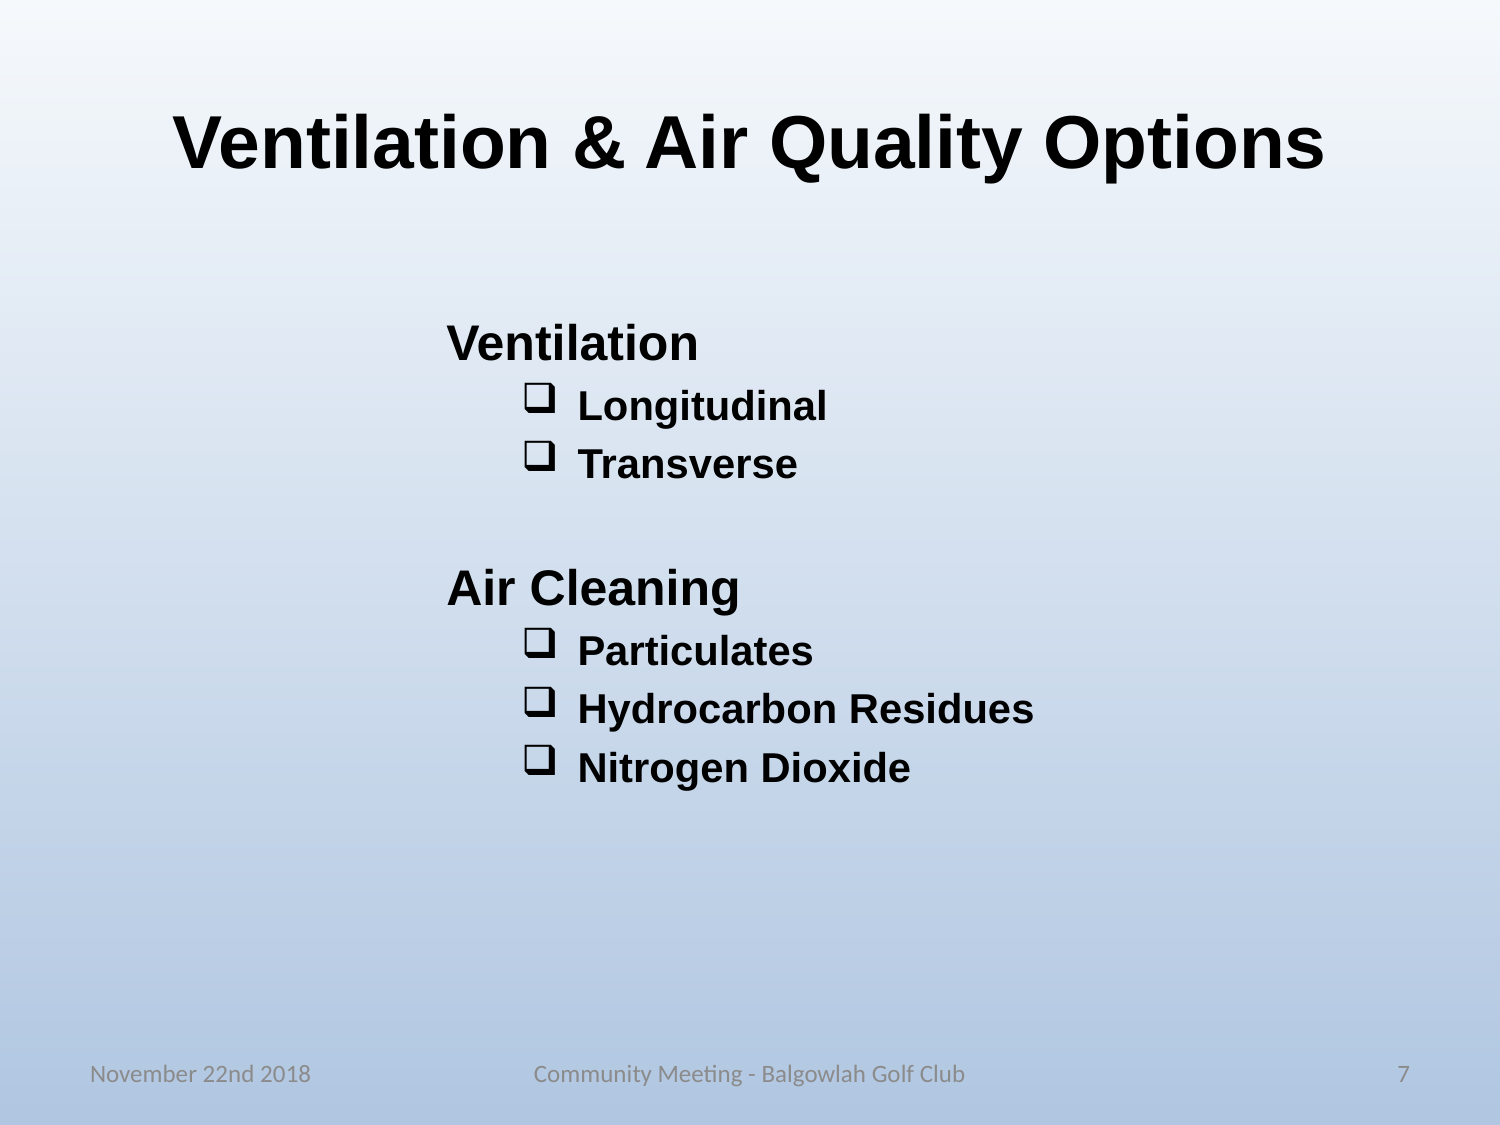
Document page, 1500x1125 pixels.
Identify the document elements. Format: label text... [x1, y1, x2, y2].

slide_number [75, 1042, 425, 1103]
footer Community Meeting - Balgowlah Golf Club [512, 1042, 988, 1103]
slide_number 7 [1074, 1042, 1425, 1103]
title Ventilation & Air Quality Options [75, 45, 1425, 233]
list Ventilation Longitudinal Transverse Air Cleaning Particulates Hydrocarbon Residues Nitrogen Dioxide [75, 302, 1425, 882]
